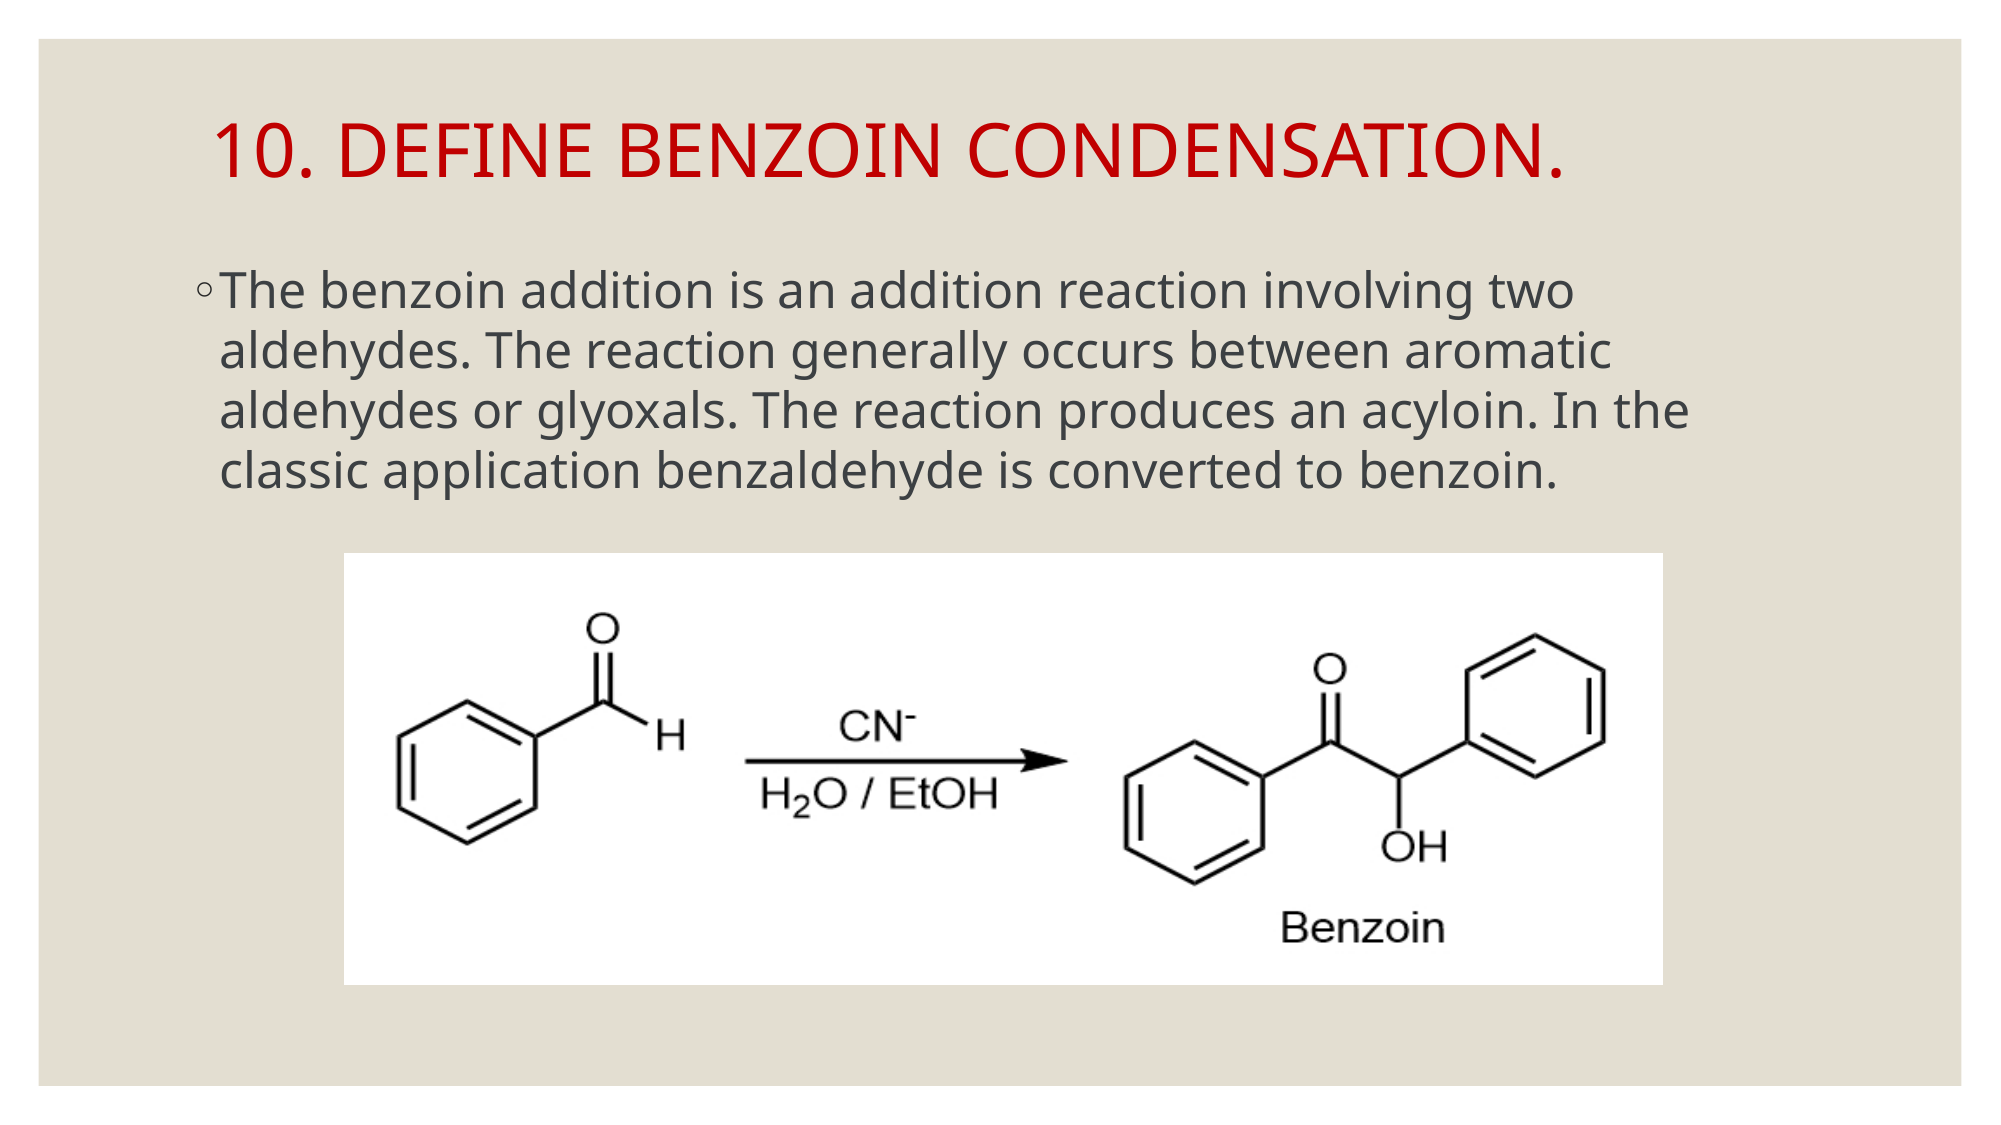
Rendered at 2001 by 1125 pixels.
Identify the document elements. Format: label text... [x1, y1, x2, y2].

title 10. DEFINE BENZOIN CONDENSATION. [195, 40, 1846, 266]
picture [344, 553, 1663, 985]
list The benzoin addition is an addition reaction involving two aldehydes. The reaction generally occurs between aromatic aldehydes or glyoxals. The reaction produces an acyloin. In the classic application benzaldehyde is converted to benzoin. [174, 251, 1825, 563]
